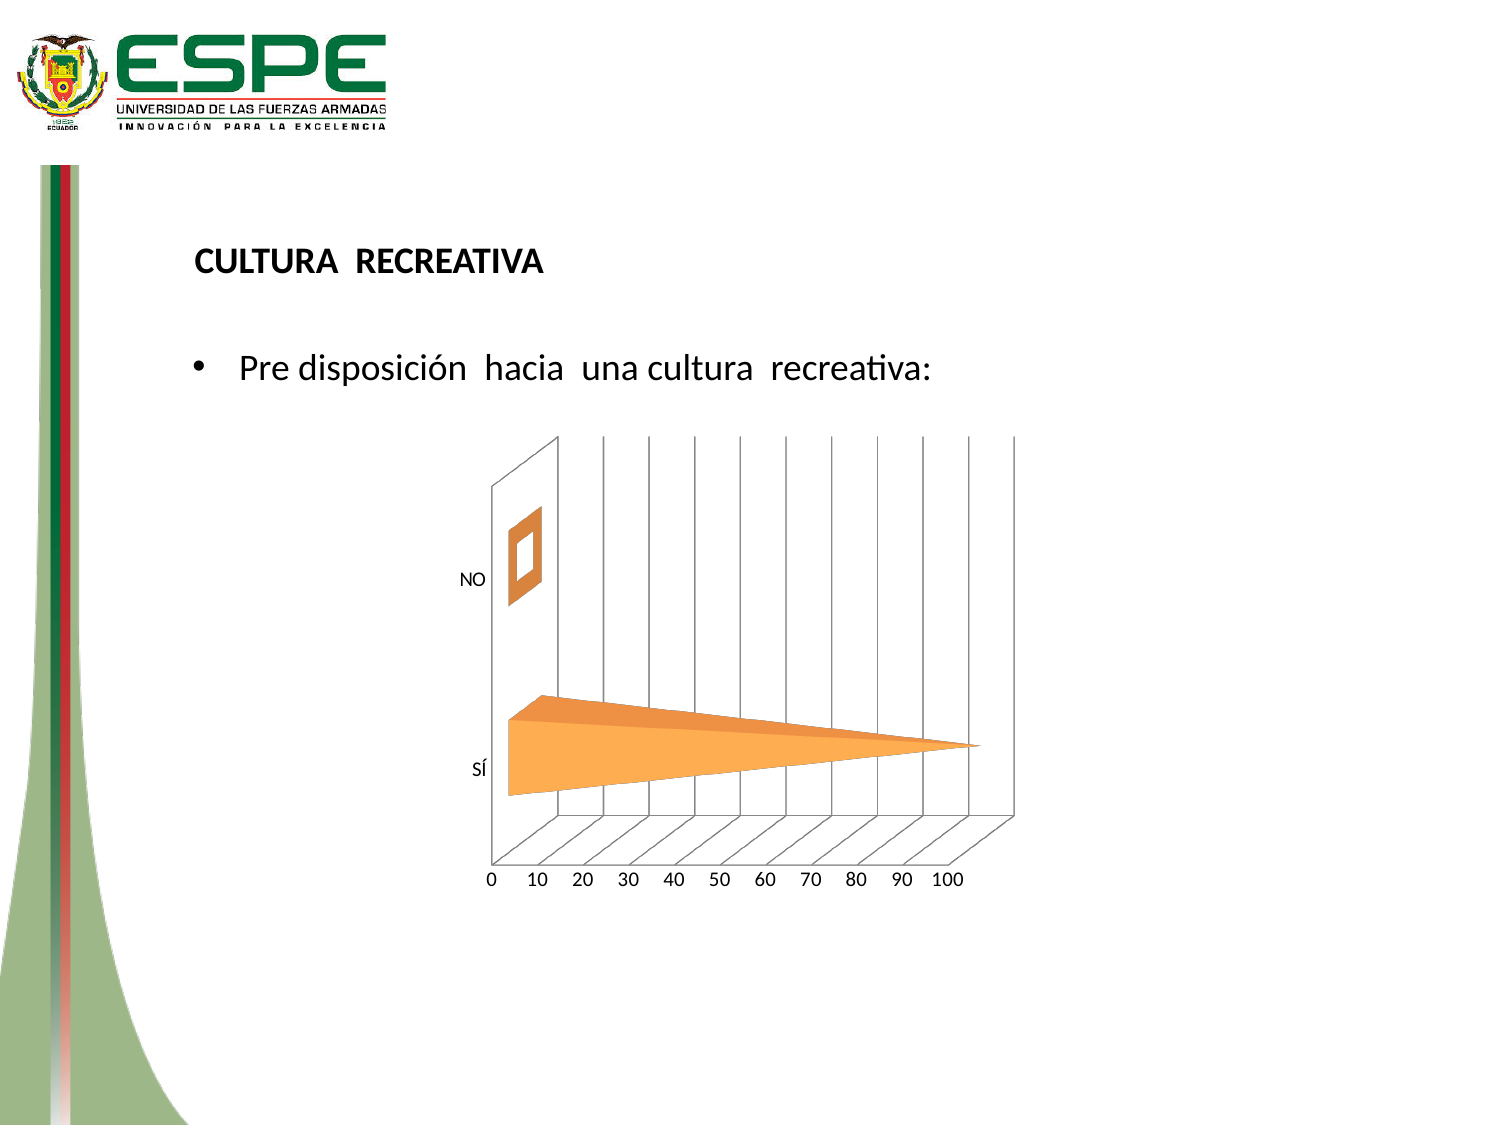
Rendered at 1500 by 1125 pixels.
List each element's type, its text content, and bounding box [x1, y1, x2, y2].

text_box CULTURA RECREATIVA [179, 228, 568, 289]
text_box Pre disposición hacia una cultura recreativa: [177, 335, 1026, 396]
chart [447, 426, 1027, 902]
picture [17, 34, 386, 130]
